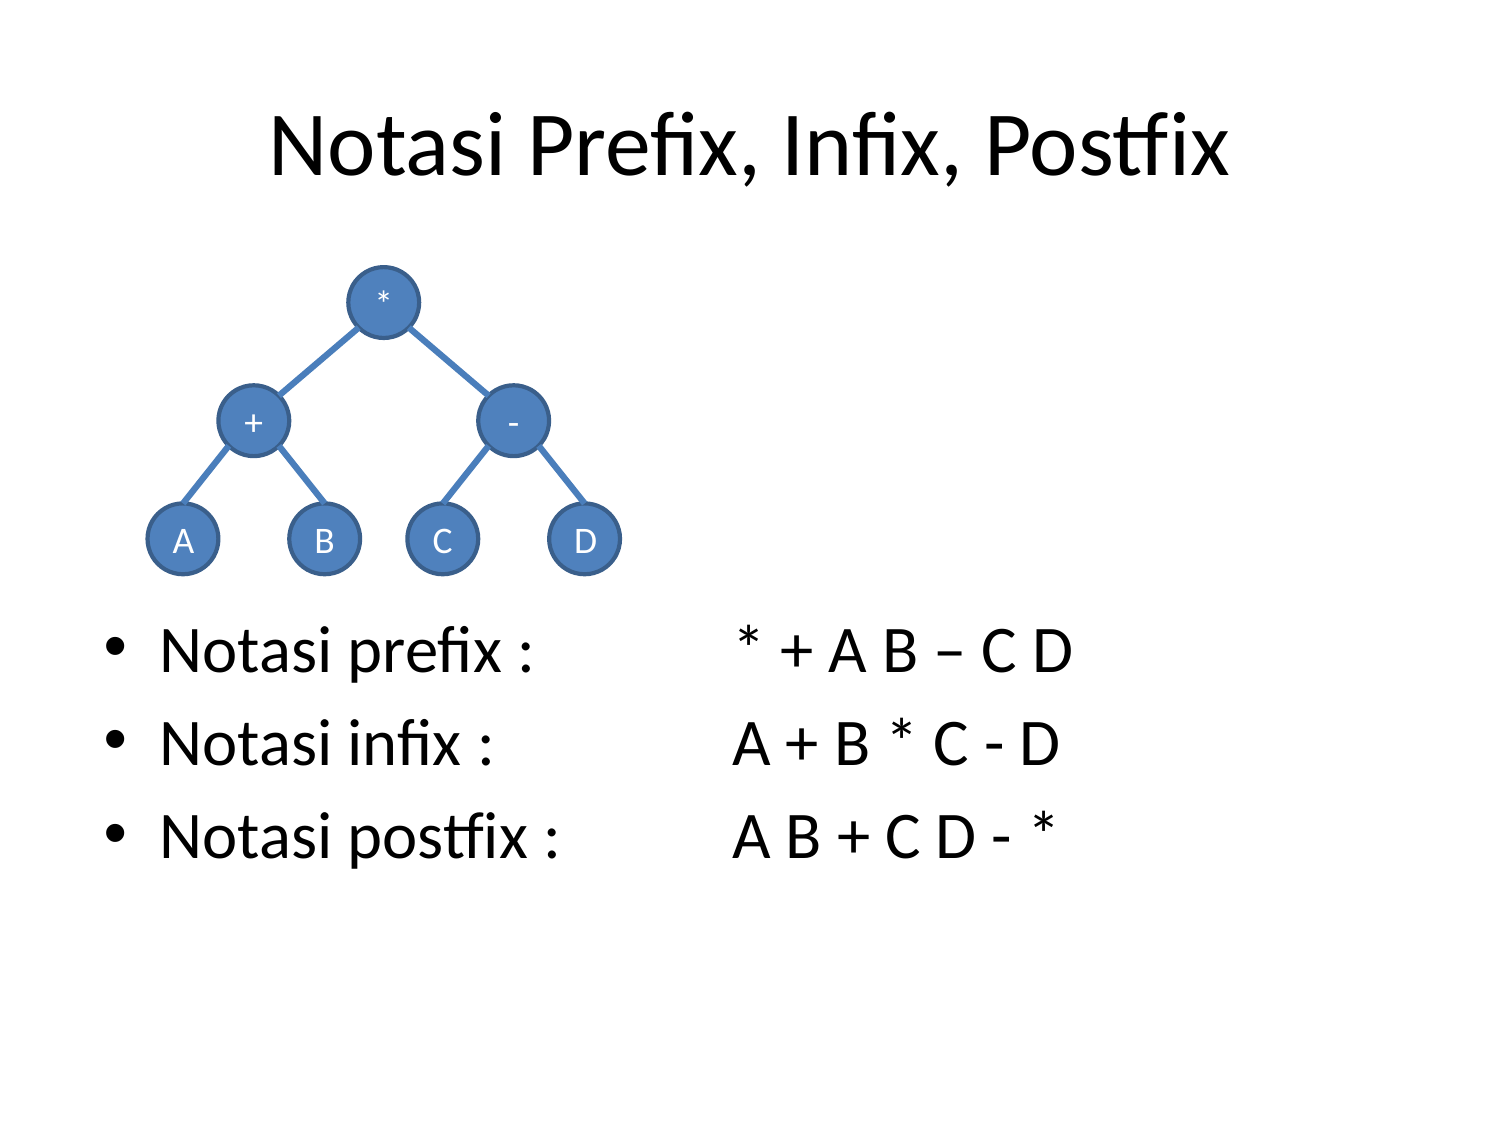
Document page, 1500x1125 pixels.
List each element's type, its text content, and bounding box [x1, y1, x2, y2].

title Notasi Prefix, Infix, Postfix [75, 45, 1425, 233]
list Notasi prefix : * + A B – C D Notasi infix : A + B * C - D Notasi postfix : A B + C D - * [88, 597, 1425, 1005]
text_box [147, 266, 621, 575]
